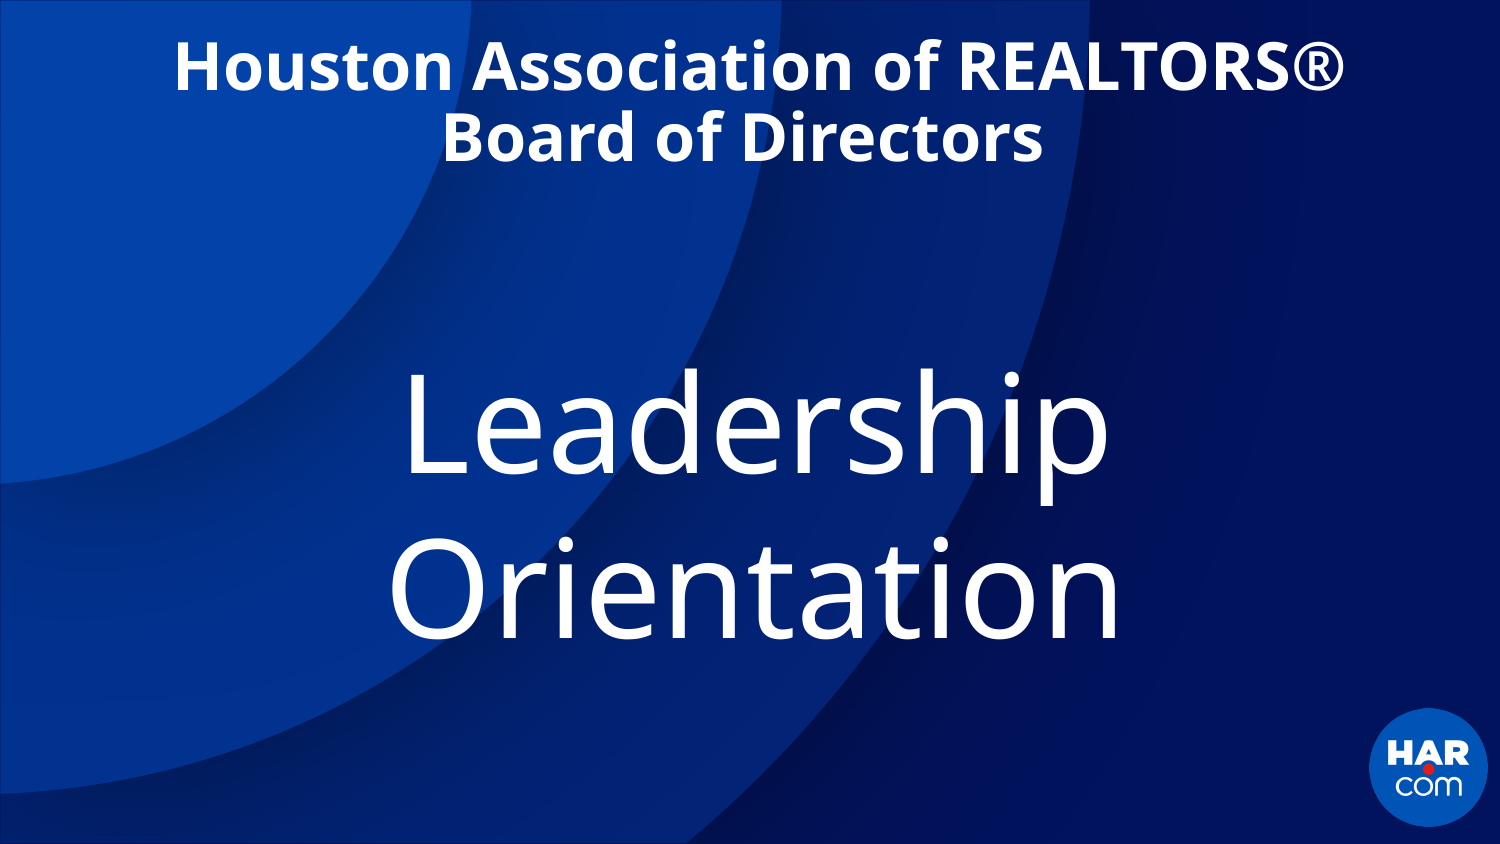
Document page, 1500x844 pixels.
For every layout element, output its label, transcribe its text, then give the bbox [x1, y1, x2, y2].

list Leadership Orientation [140, 186, 1360, 688]
picture [1369, 708, 1488, 827]
title Houston Association of REALTORS® Board of Directors [150, 142, 1370, 257]
